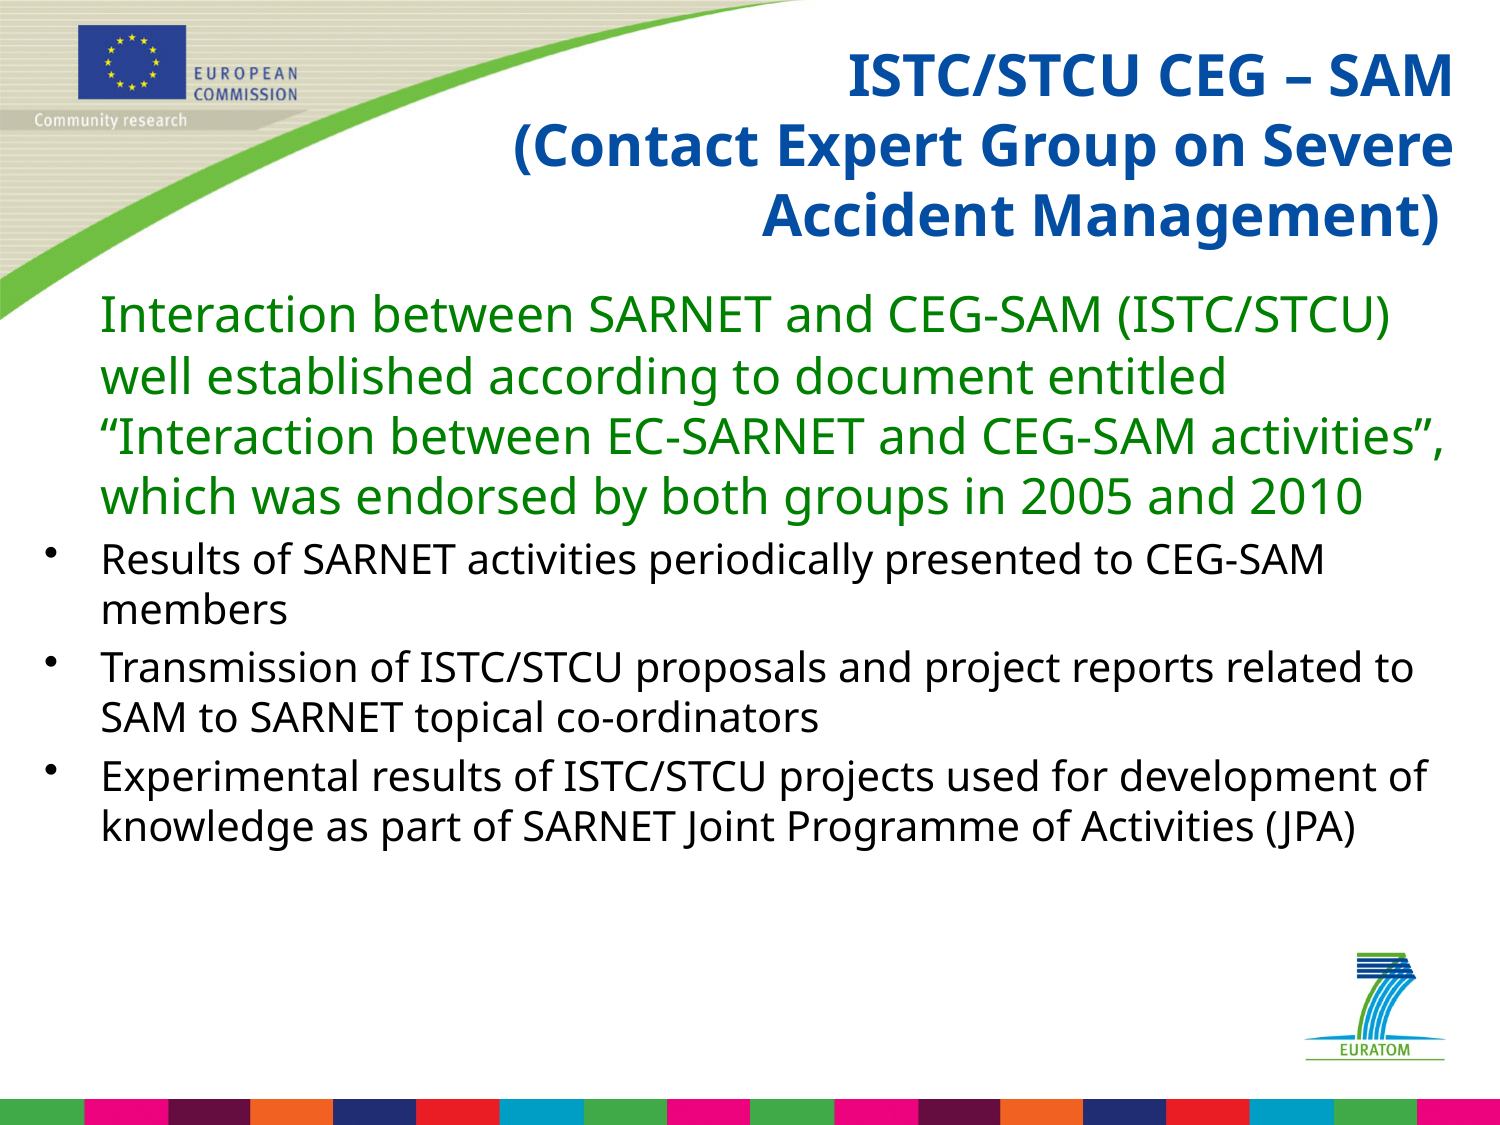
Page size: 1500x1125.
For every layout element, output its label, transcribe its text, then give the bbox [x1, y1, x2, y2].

picture [584, 1099, 1249, 1125]
picture [1334, 1099, 1500, 1125]
picture [0, 0, 828, 336]
picture [1298, 1047, 1451, 1069]
picture [0, 1099, 499, 1125]
text_box ISTC/STCU CEG – SAM (Contact Expert Group on Severe Accident Management) [218, 43, 1471, 244]
text_box Interaction between SARNET and CEG-SAM (ISTC/STCU) well established according to document entitled “Interaction between EC-SARNET and CEG-SAM activities”, which was endorsed by both groups in 2005 and 2010 Results of SARNET activities periodically presented to CEG-SAM members Transmission of ISTC/STCU proposals and project reports related to SAM to SARNET topical co-ordinators Experimental results of ISTC/STCU projects used for development of knowledge as part of SARNET Joint Programme of Activities (JPA) [29, 267, 1471, 1047]
